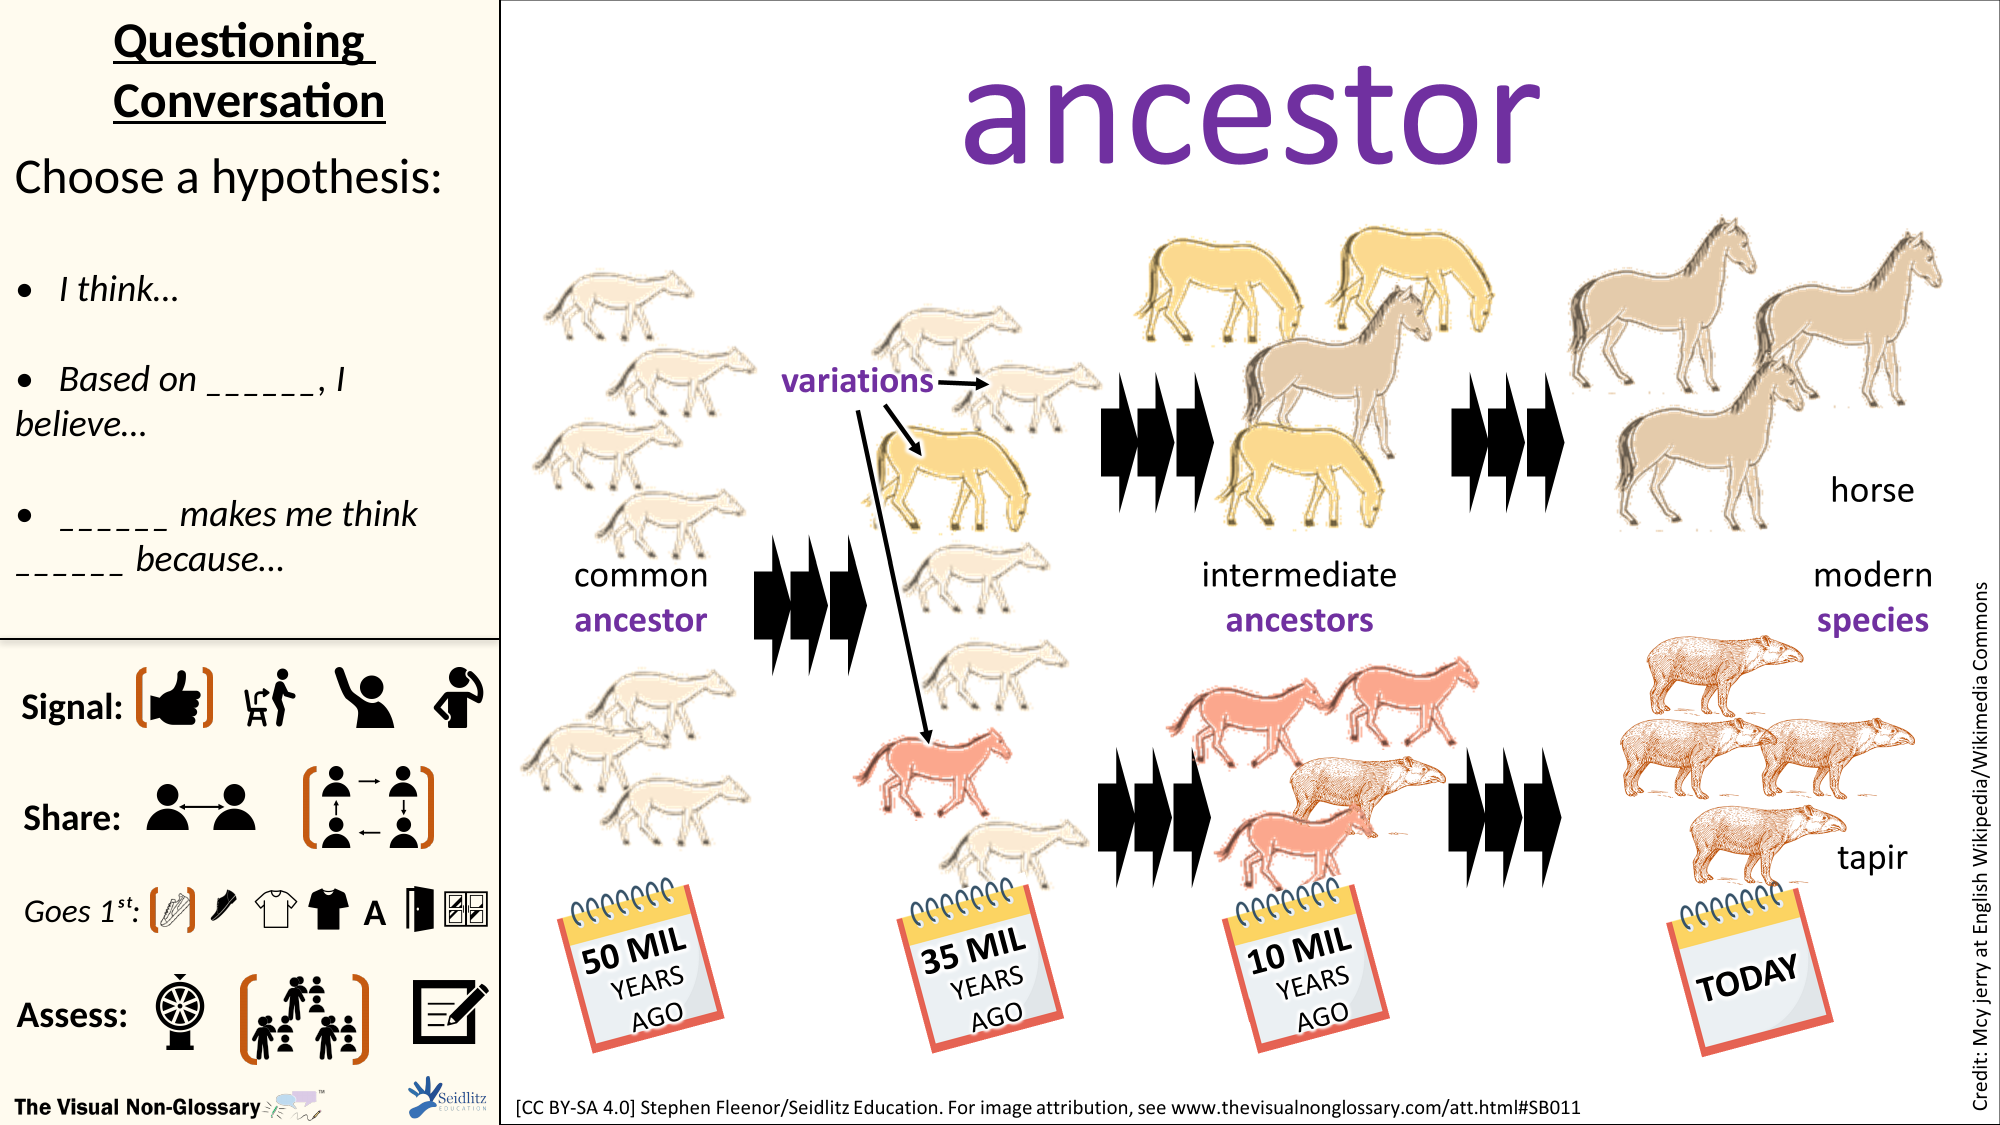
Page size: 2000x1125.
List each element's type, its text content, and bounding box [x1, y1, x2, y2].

picture [334, 667, 395, 728]
text_box Share: [8, 785, 137, 846]
picture [253, 886, 299, 932]
picture [239, 974, 370, 1066]
picture [499, 0, 2000, 1125]
picture [0, 1084, 328, 1125]
picture [239, 667, 301, 728]
text_box Assess: [1, 982, 137, 1043]
text_box Questioning Conversation [98, 0, 401, 135]
picture [302, 766, 434, 850]
picture [142, 974, 218, 1051]
picture [305, 886, 352, 932]
text_box A [348, 880, 402, 941]
picture [145, 784, 257, 830]
picture [149, 886, 196, 934]
text_box Signal: [6, 674, 136, 735]
picture [397, 886, 490, 932]
picture [136, 667, 214, 728]
picture [428, 667, 490, 728]
text_box Goes 1ˢᵗ: [9, 881, 156, 937]
text_box • I think… • Based on ______, I believe… • ______ makes me think ______ because… [0, 211, 494, 587]
picture [202, 886, 241, 925]
picture [413, 974, 490, 1051]
text_box Choose a hypothesis: [0, 135, 494, 211]
picture [403, 1073, 495, 1125]
